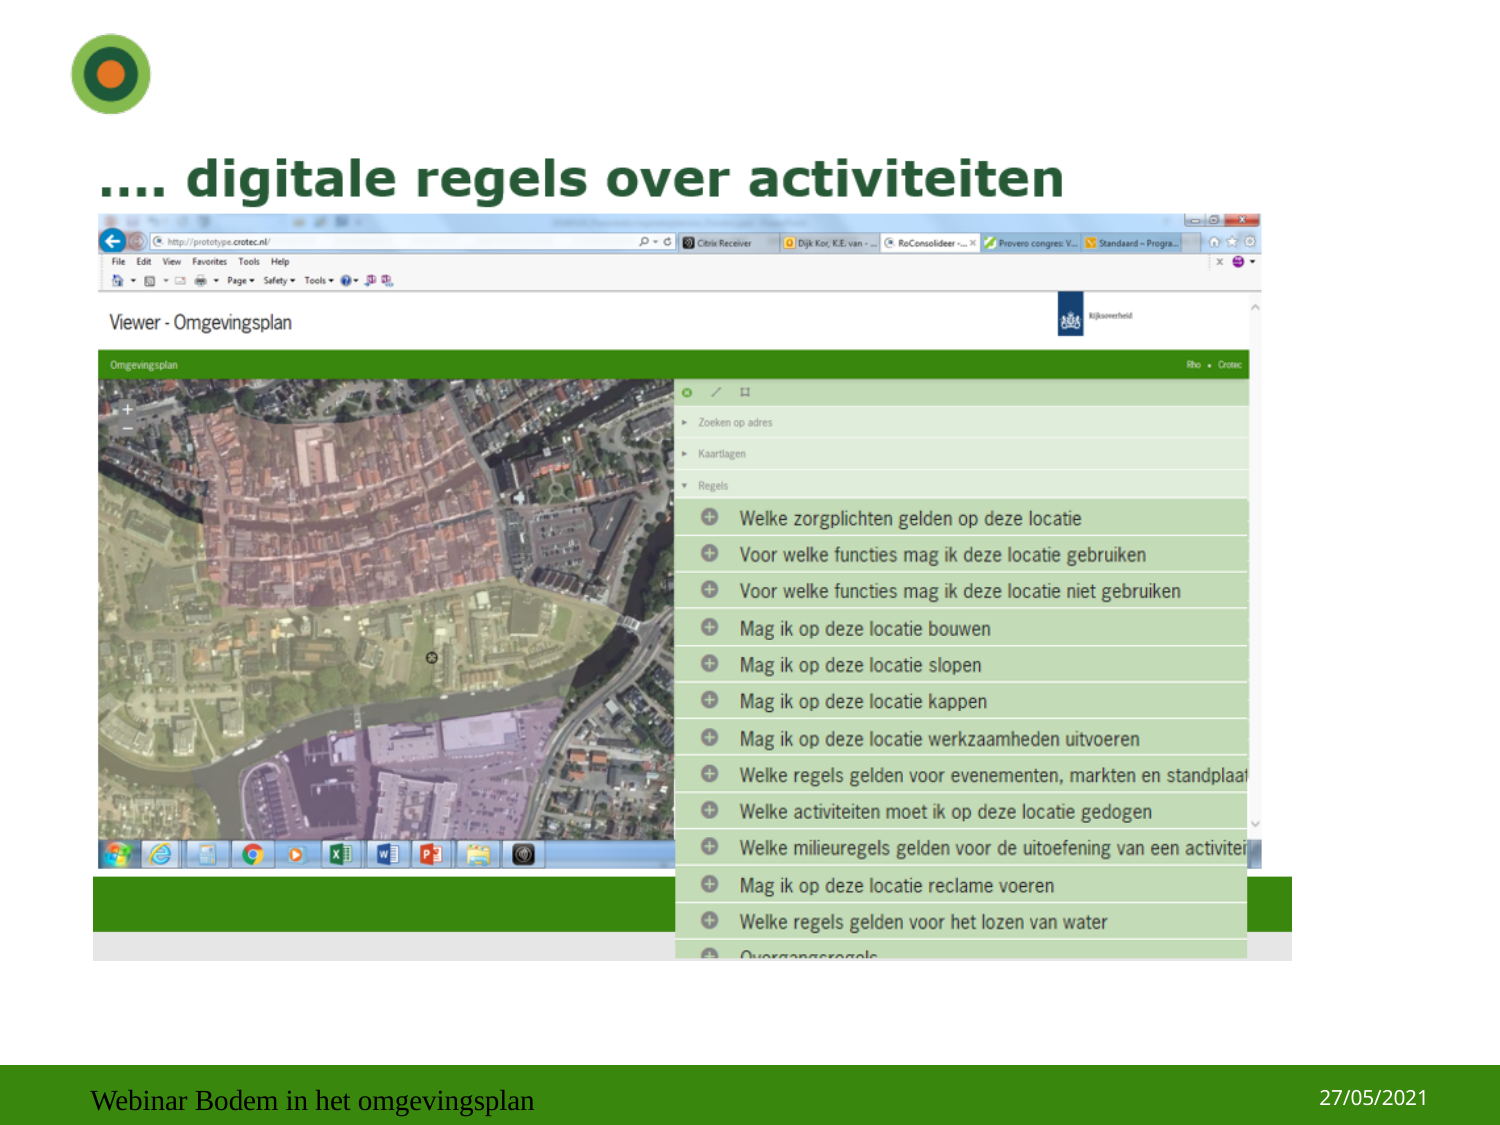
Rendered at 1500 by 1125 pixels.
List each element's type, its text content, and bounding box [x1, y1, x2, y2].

picture [93, 127, 1293, 962]
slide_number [1093, 1067, 1444, 1125]
footer Webinar Bodem in het omgevingsplan [75, 1068, 550, 1125]
